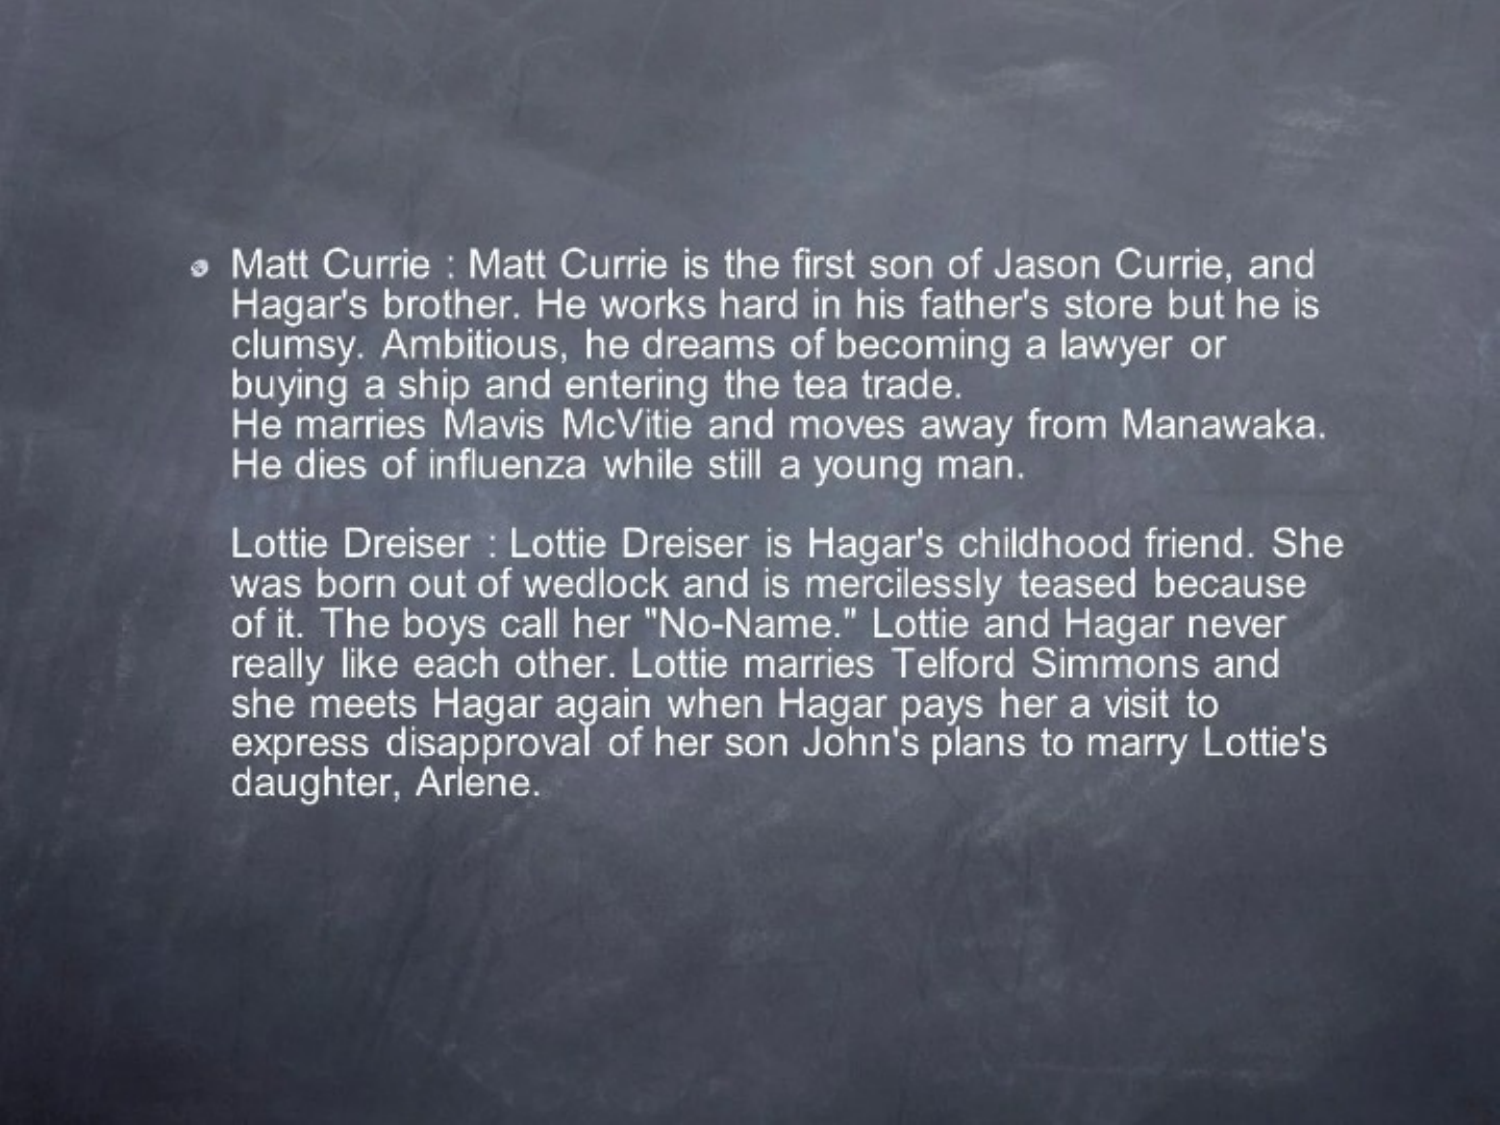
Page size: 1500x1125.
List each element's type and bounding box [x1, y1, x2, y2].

list [0, 0, 1500, 1125]
